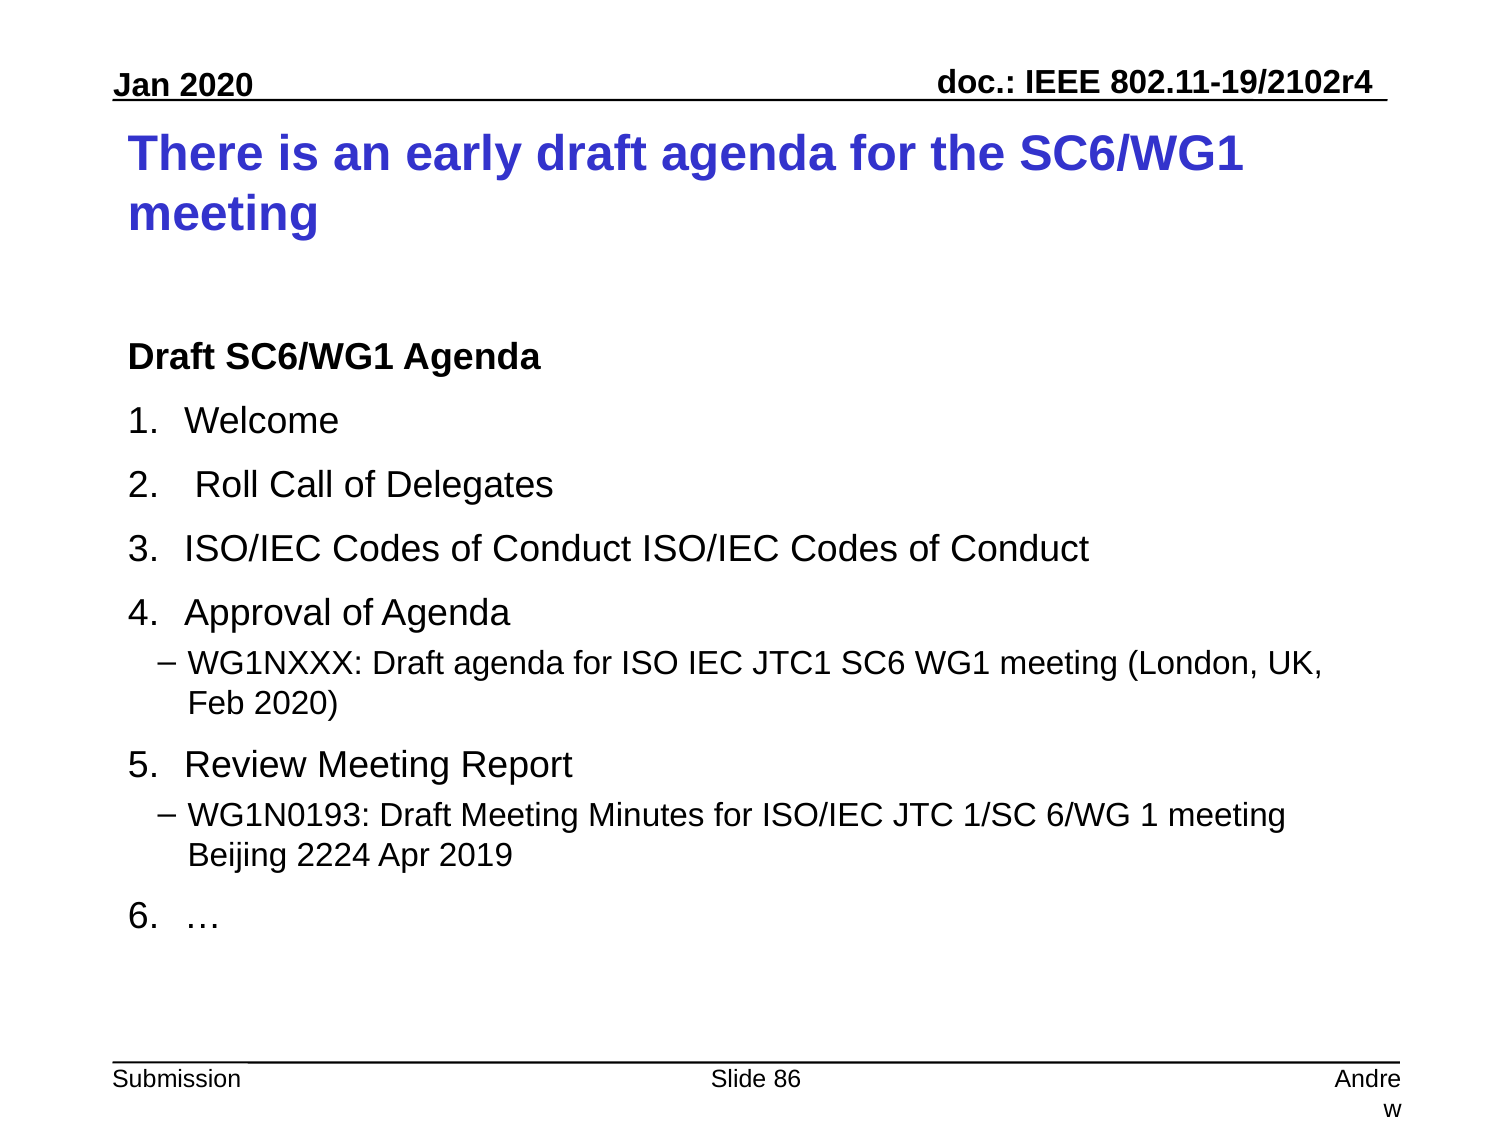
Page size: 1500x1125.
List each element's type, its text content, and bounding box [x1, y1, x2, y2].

slide_number Slide 86 [709, 1061, 803, 1093]
footer Andrew Myles, Cisco [1320, 1061, 1402, 1093]
title There is an early draft agenda for the SC6/WG1 meeting [112, 112, 1388, 288]
list Draft SC6/WG1 Agenda Welcome Roll Call of Delegates ISO/IEC Codes of Conduct ISO/IEC Codes of Conduct Approval of Agenda WG1NXXX: Draft agenda for ISO IEC JTC1 SC6 WG1 meeting (London, UK, Feb 2020) Review Meeting Report WG1N0193: Draft Meeting Minutes for ISO/IEC JTC 1/SC 6/WG 1 meeting Beijing 2224 Apr 2019 … [112, 324, 1388, 1000]
